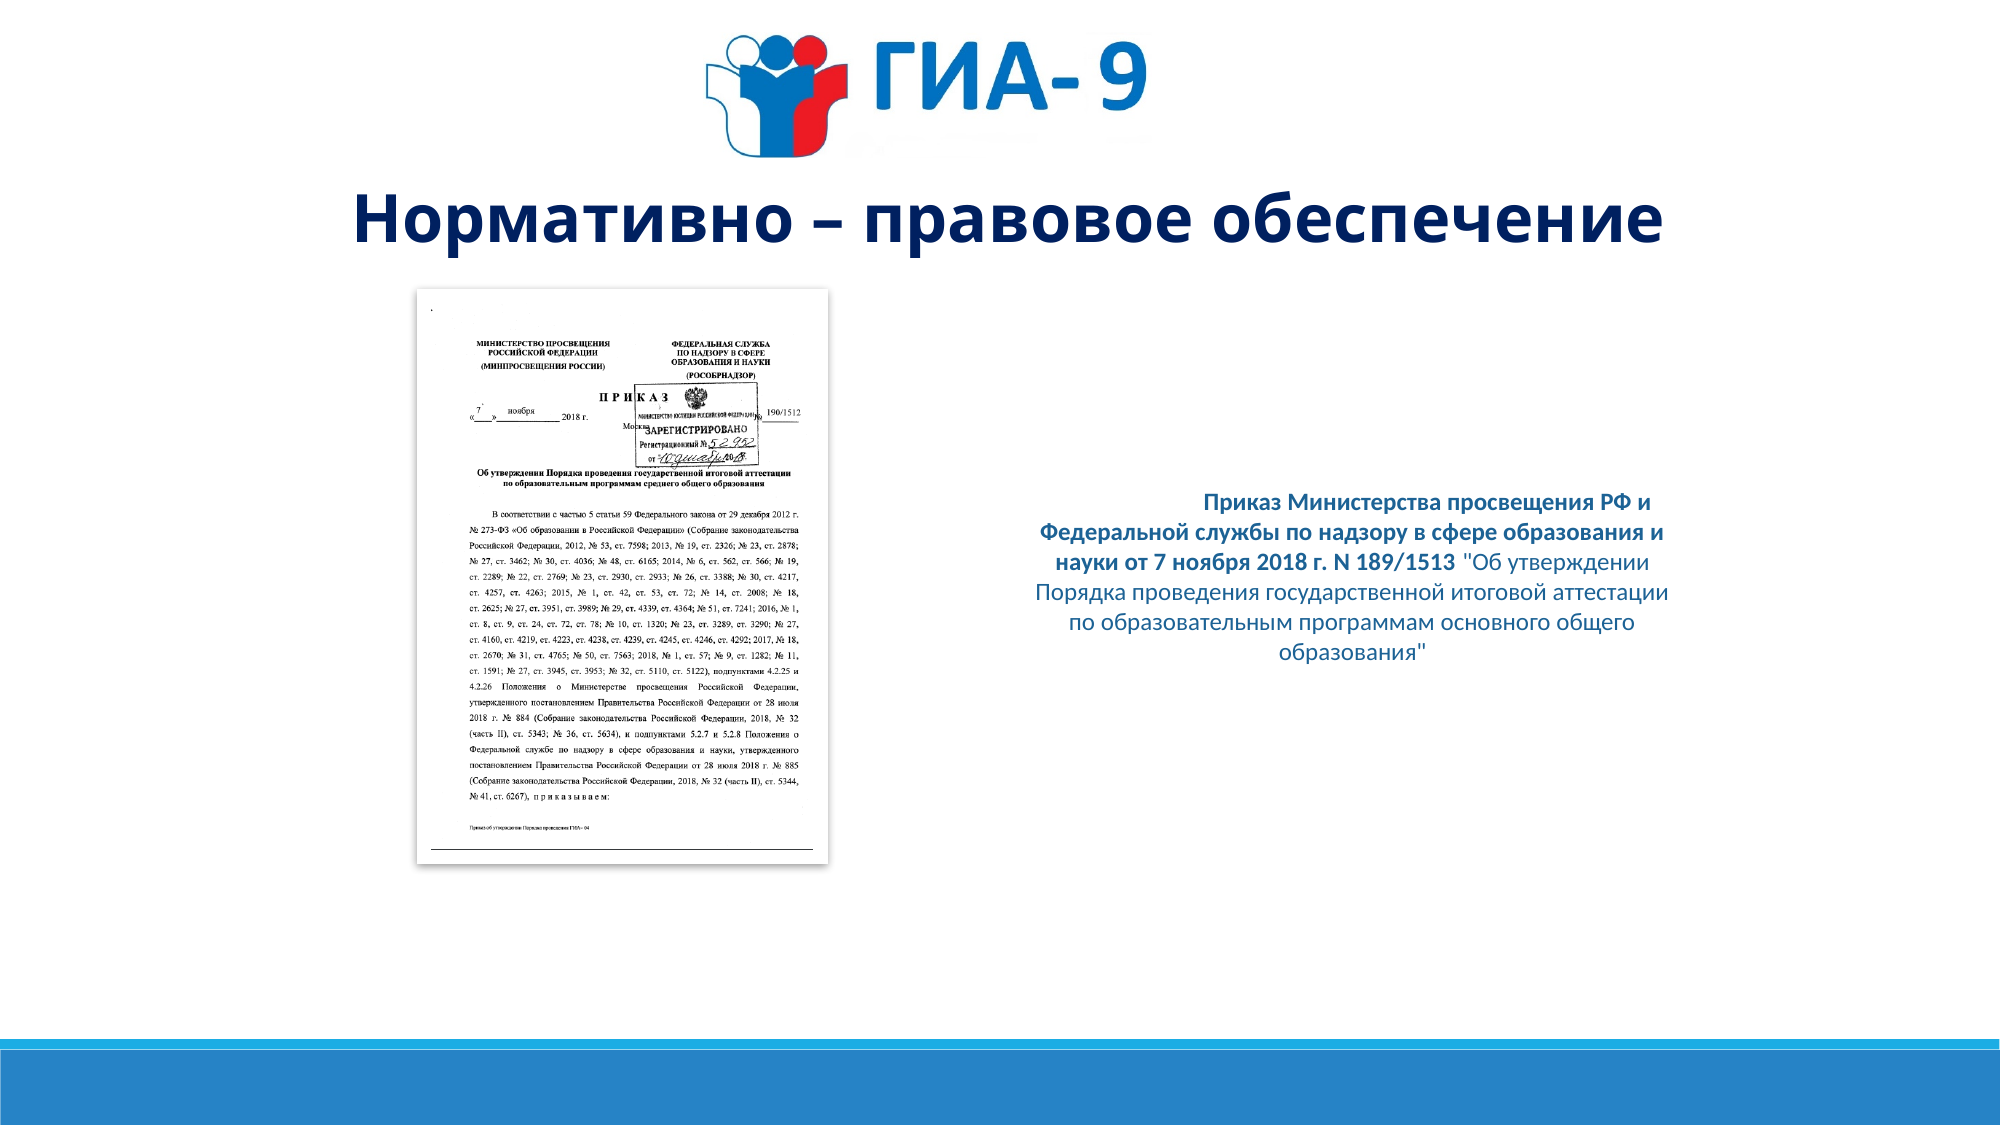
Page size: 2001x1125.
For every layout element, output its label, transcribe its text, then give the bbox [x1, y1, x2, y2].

text_box Нормативно – правовое обеспечение [336, 168, 1682, 263]
picture [702, 32, 1153, 159]
text_box Приказ Министерства просвещения РФ и Федеральной службы по надзору в сфере образования и науки от 7 ноября 2018 г. N 189/1513 "Об утверждении Порядка проведения государственной итоговой аттестации по образовательным программам основного общего образования" [1008, 478, 1697, 673]
picture [430, 302, 814, 851]
